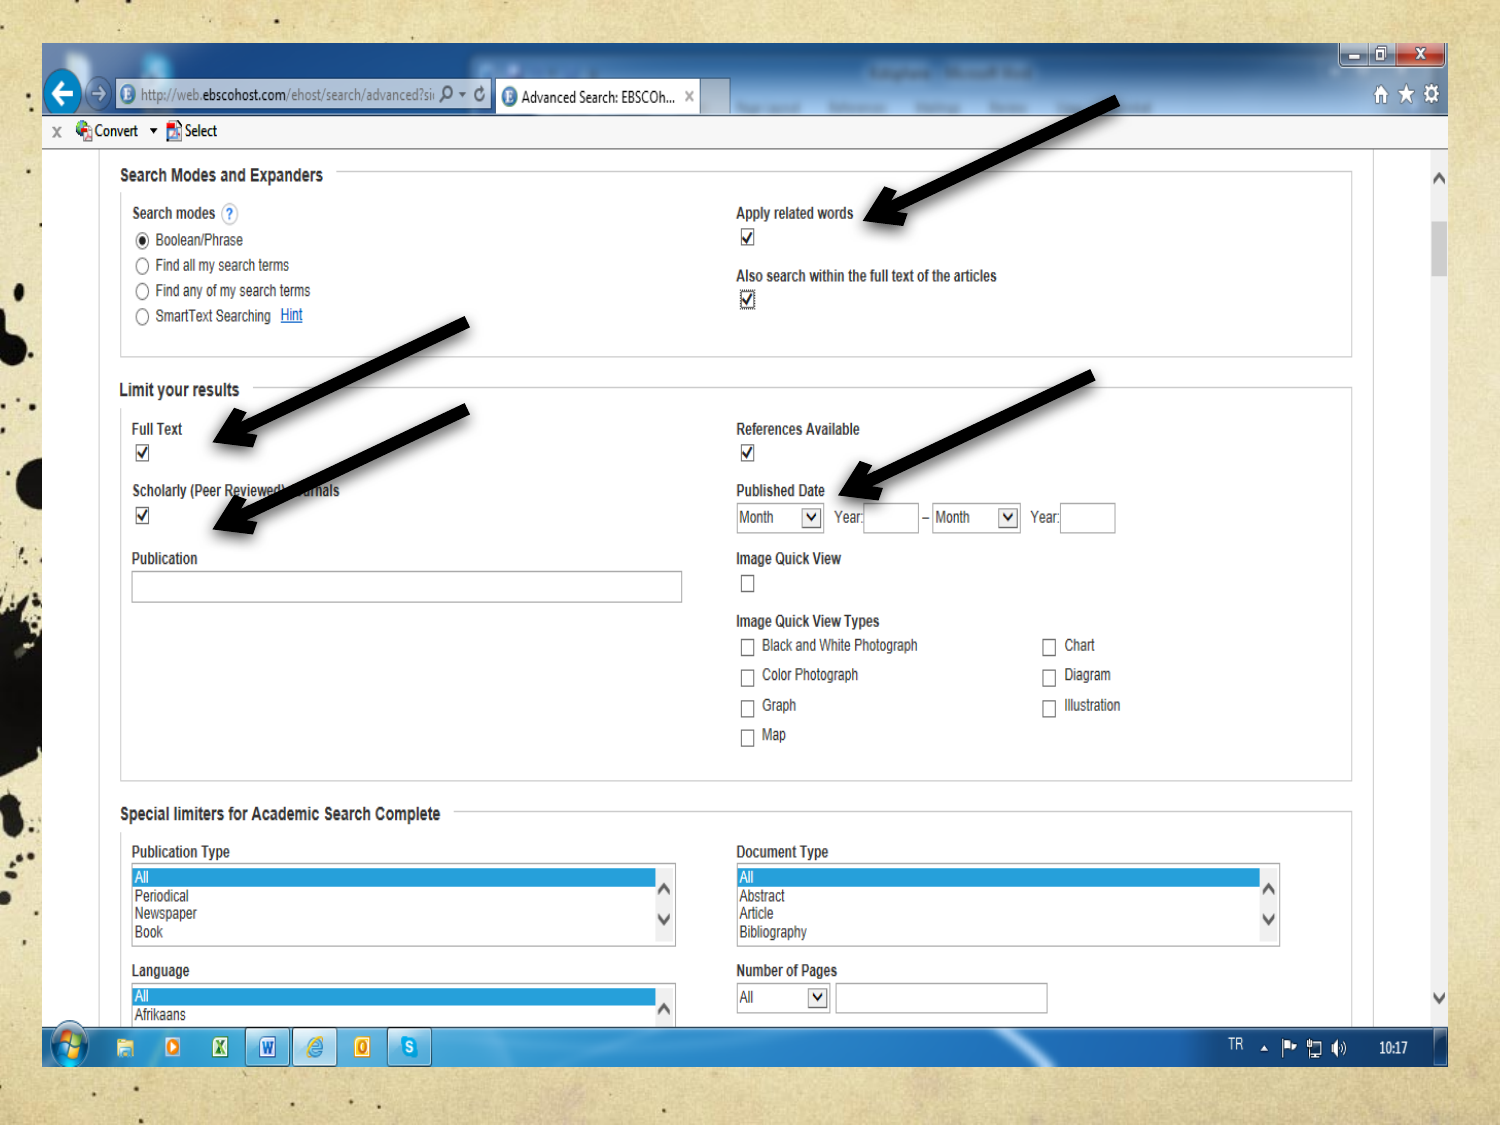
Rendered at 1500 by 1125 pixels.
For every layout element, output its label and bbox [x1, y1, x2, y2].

text_box [862, 99, 1118, 222]
text_box [837, 374, 1094, 496]
text_box [211, 408, 468, 530]
picture [0, 0, 1500, 1125]
text_box [211, 321, 468, 403]
